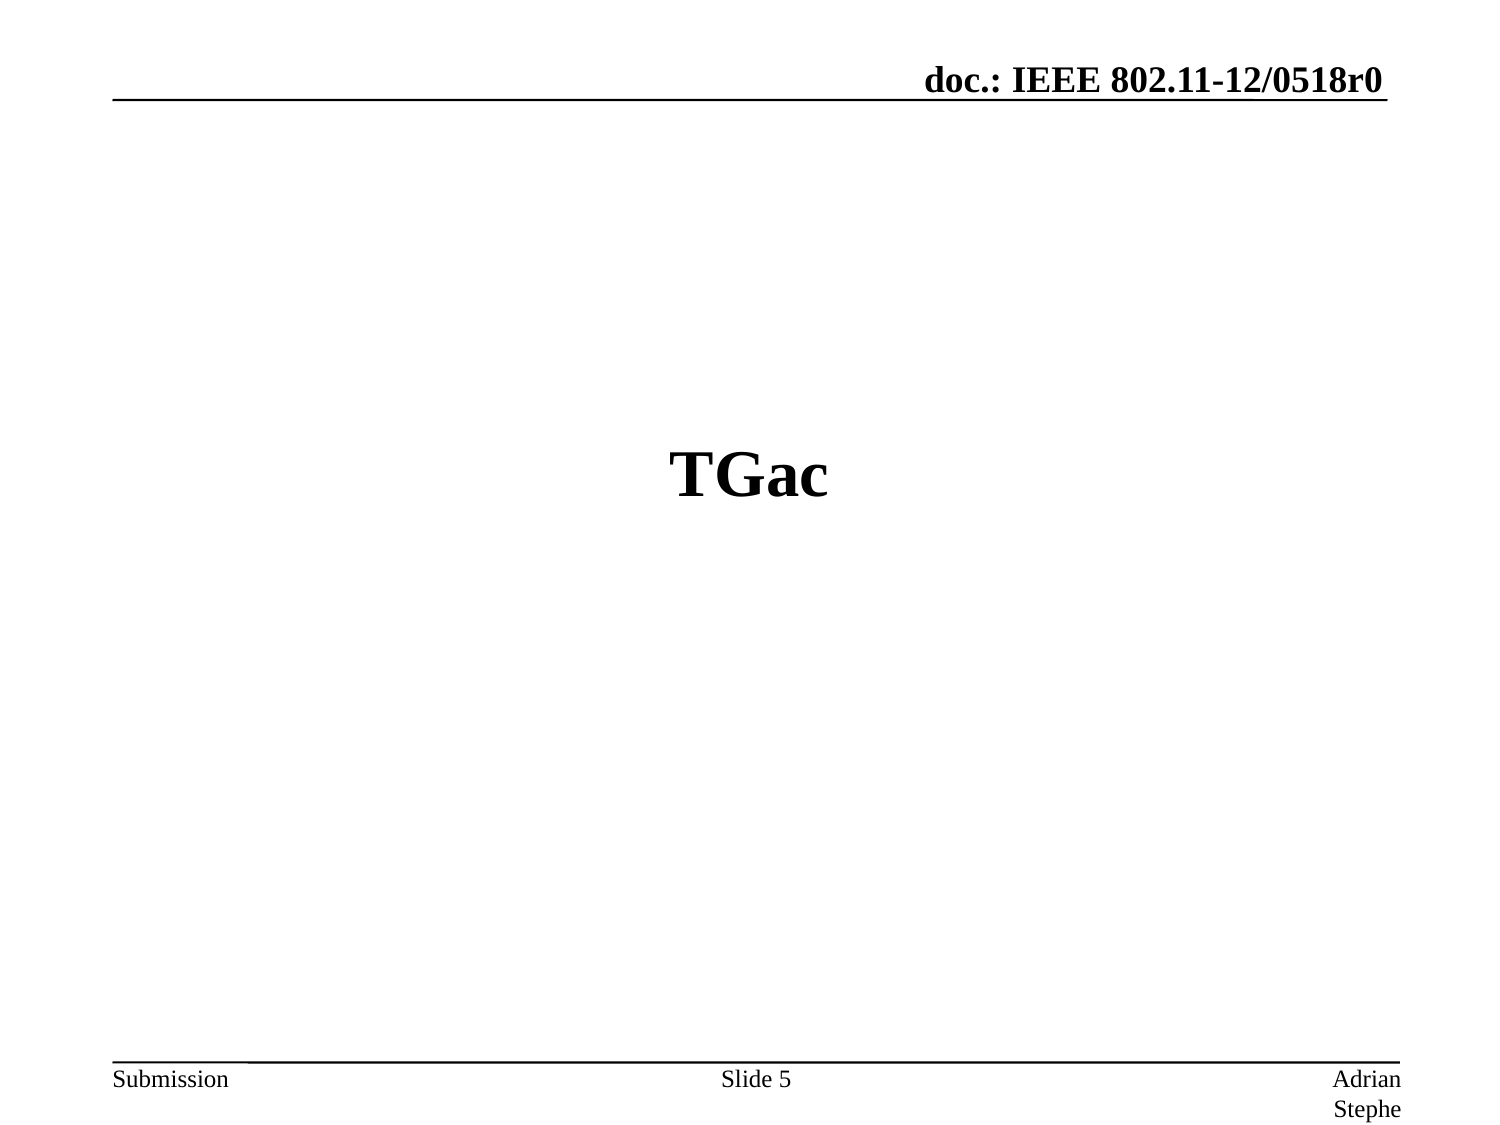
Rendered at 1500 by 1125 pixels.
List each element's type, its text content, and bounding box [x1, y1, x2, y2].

footer Adrian Stephens, Intel Corporation [1324, 1061, 1402, 1093]
title TGac [112, 349, 1388, 591]
slide_number Slide 5 [712, 1061, 800, 1093]
